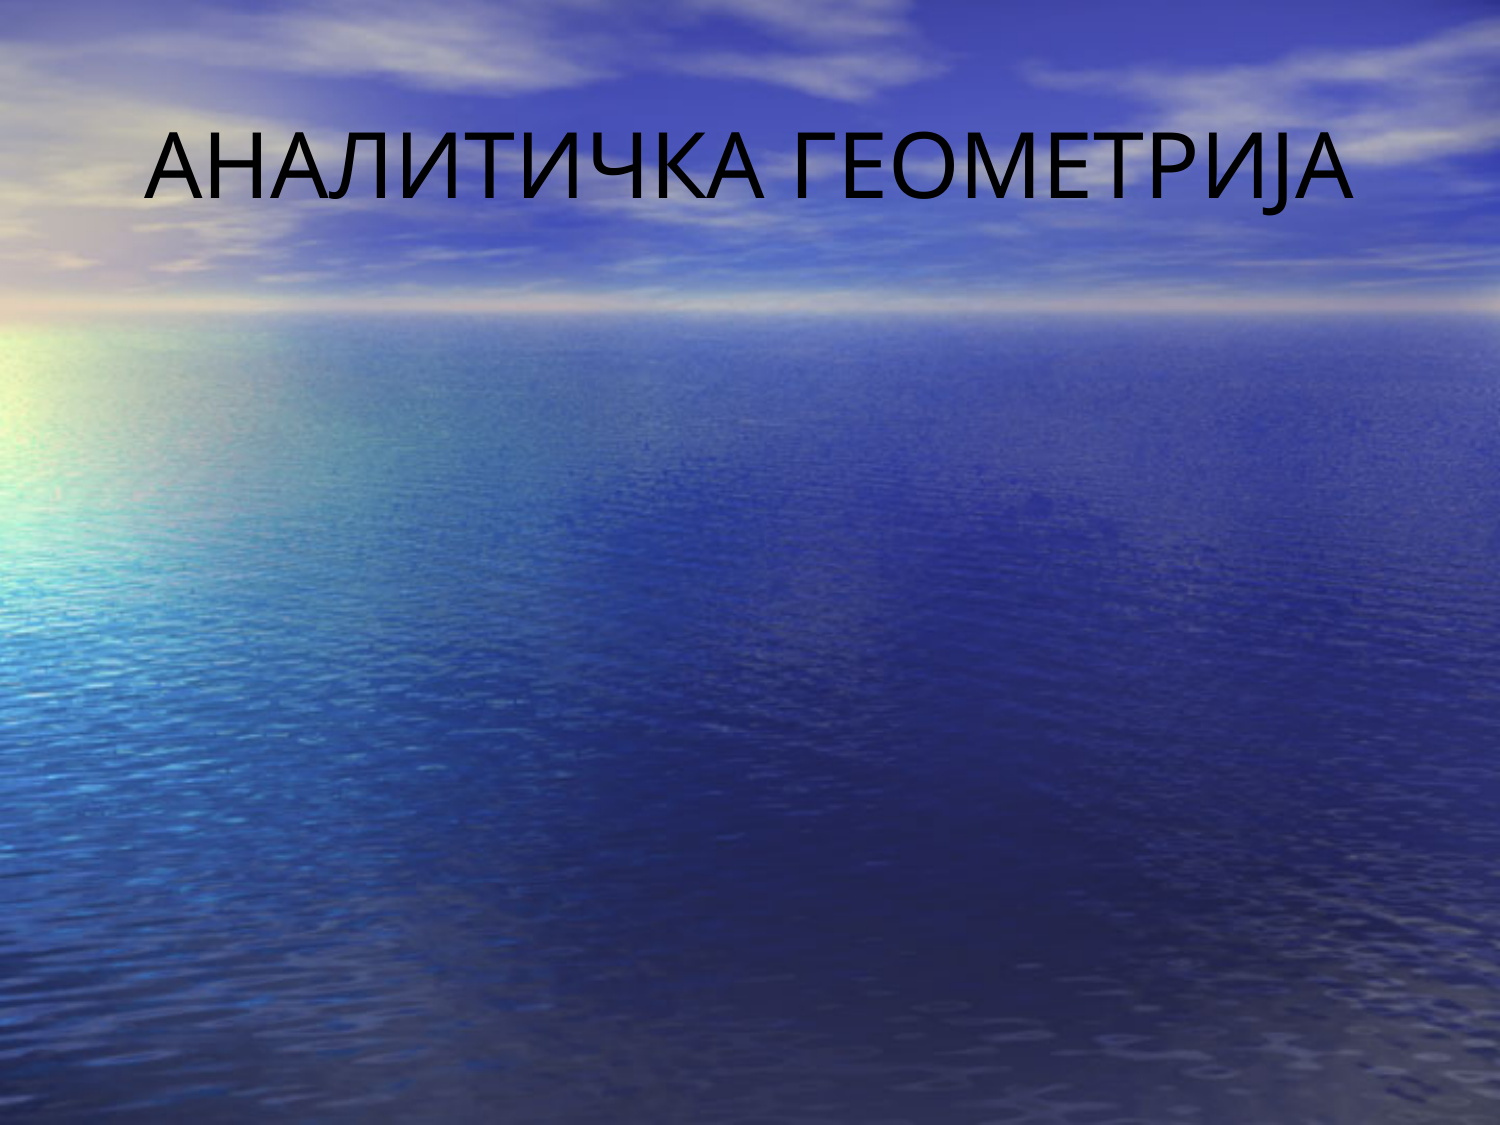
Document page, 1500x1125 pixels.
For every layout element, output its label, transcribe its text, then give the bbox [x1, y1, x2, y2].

text_box [74, 312, 1425, 988]
picture [0, 0, 1500, 1125]
text_box АНАЛИТИЧКА ГЕОМЕТРИЈА [74, 47, 1425, 275]
